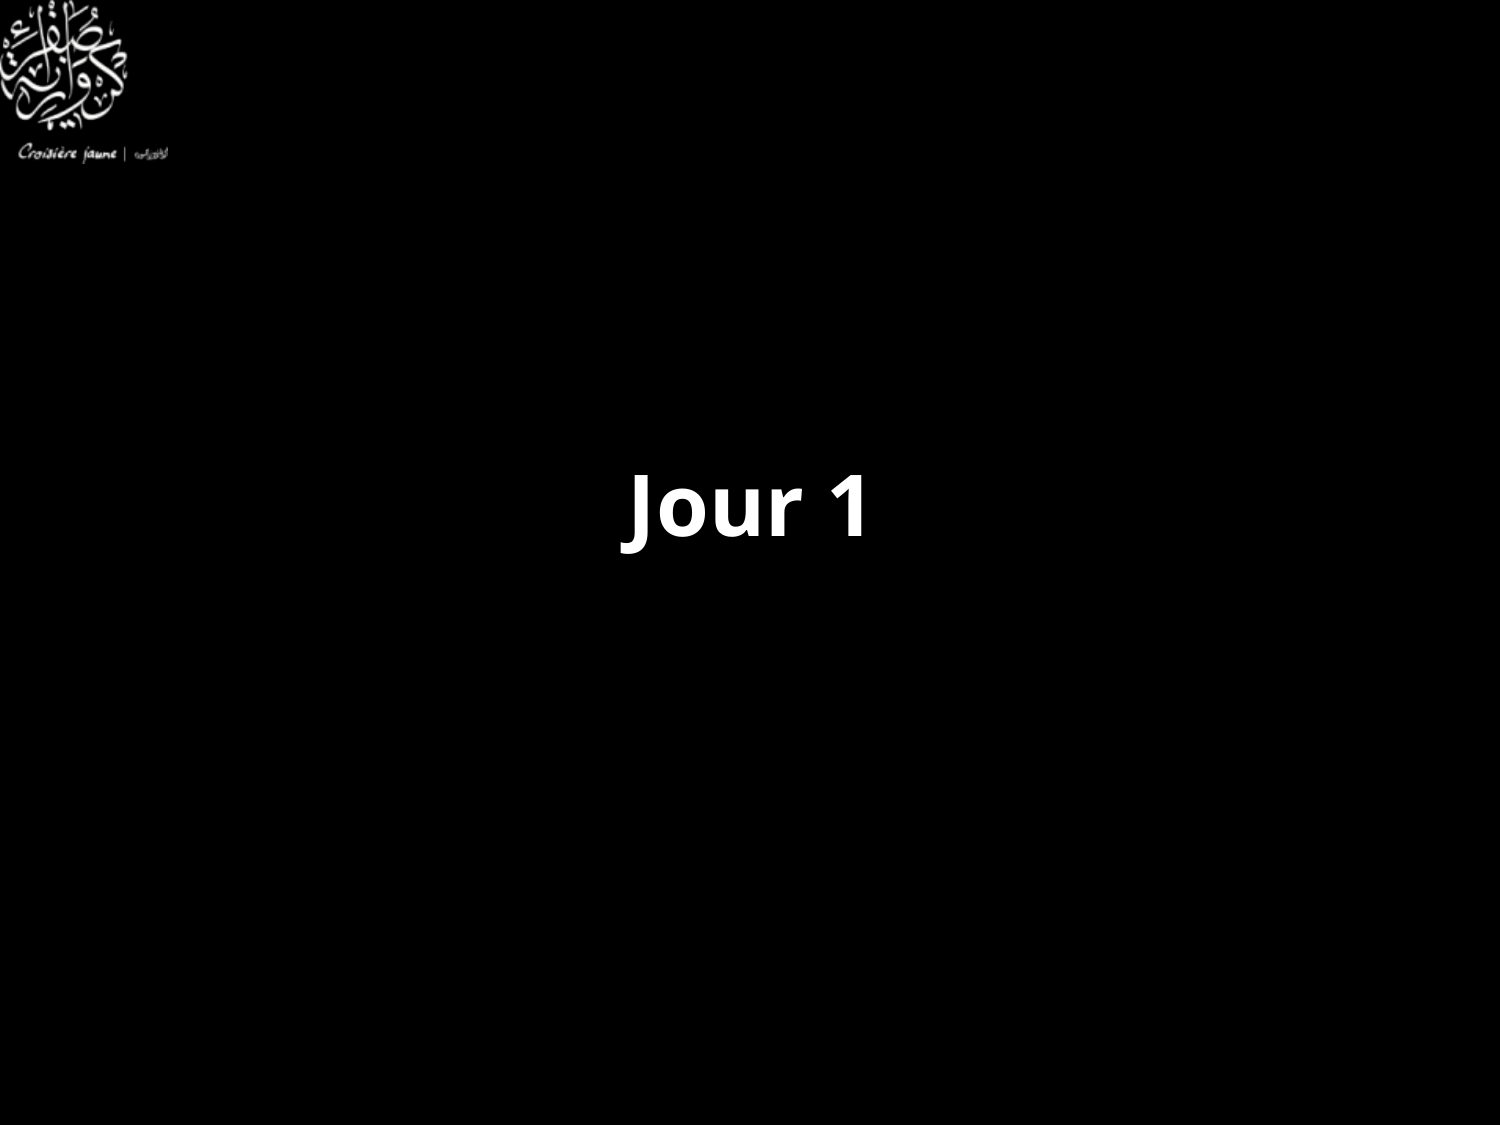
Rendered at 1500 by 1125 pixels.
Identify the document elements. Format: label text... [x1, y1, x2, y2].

picture [0, 0, 168, 164]
title Jour 1 [76, 408, 1427, 597]
